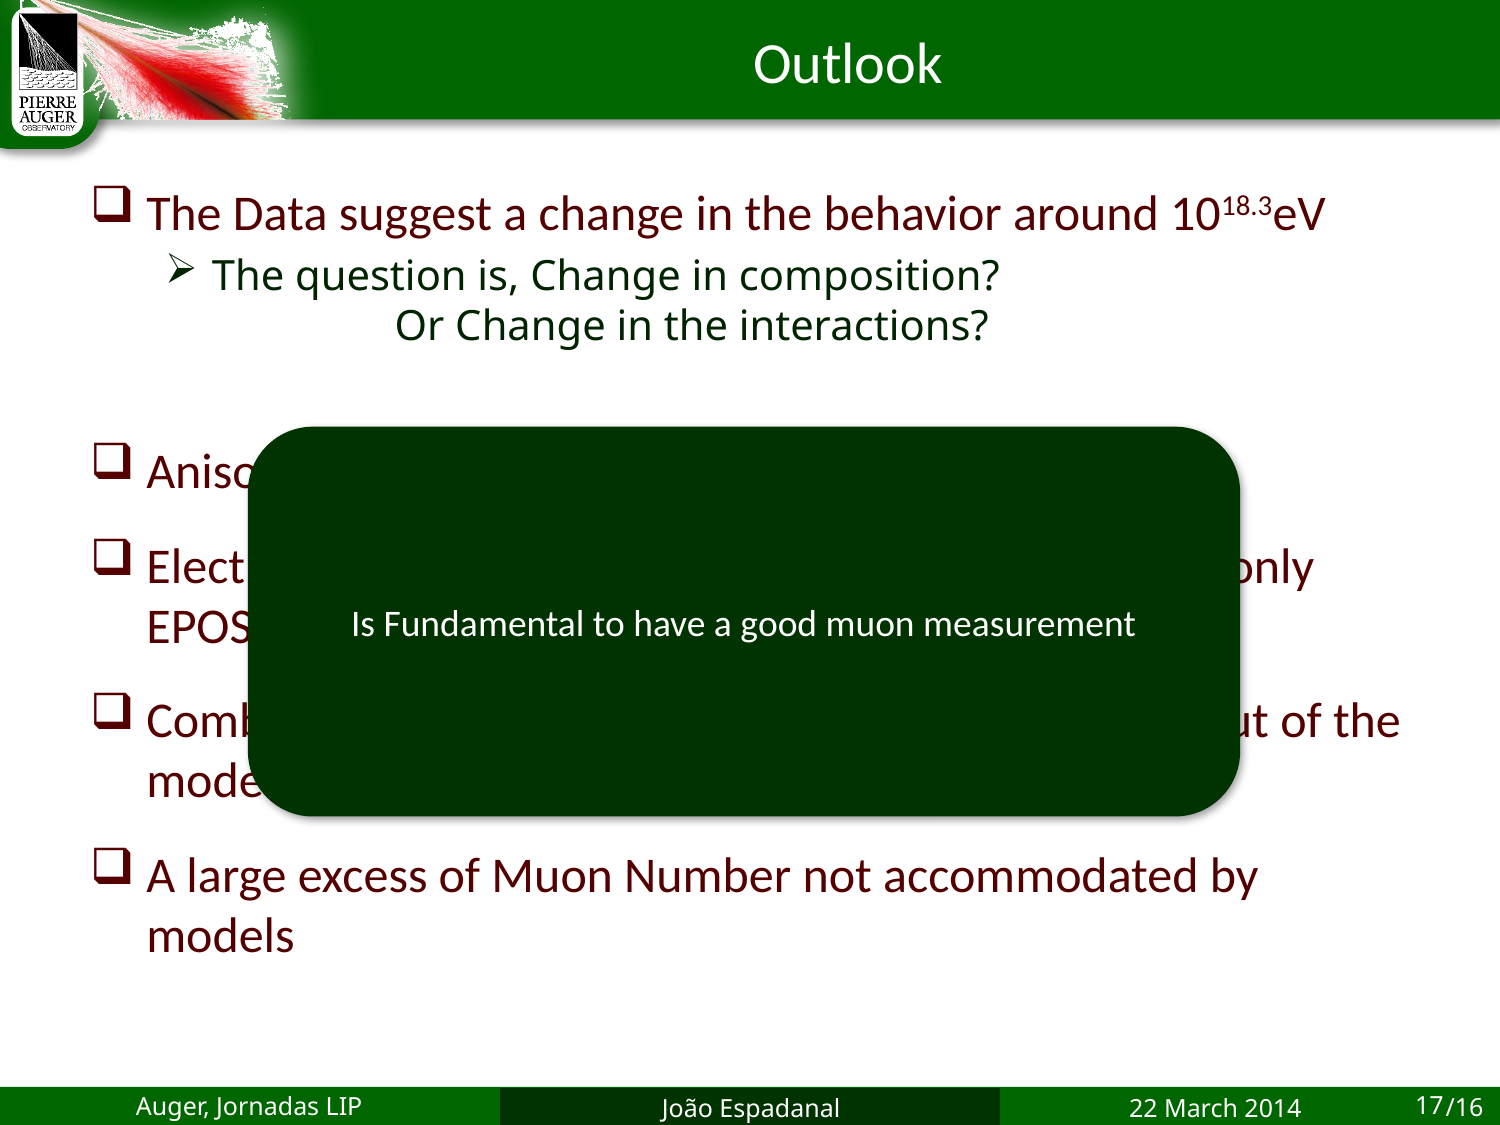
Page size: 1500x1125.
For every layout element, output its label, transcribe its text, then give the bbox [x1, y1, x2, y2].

picture [19, 0, 292, 132]
list The Data suggest a change in the behavior around 1018.3eV The question is, Change in composition? Or Change in the interactions? Anisotropies with 99% CL Electromagnetic Xmax favors heavy composition, but only EPOS contains the data phase space Combined analysis and other composition variables out of the models phase space for higher energies A large excess of Muon Number not accommodated by models [75, 172, 1425, 1005]
slide_number 17 [1381, 1088, 1459, 1125]
title Outlook [271, 7, 1425, 114]
text_box Is Fundamental to have a good muon measurement [245, 424, 1243, 819]
